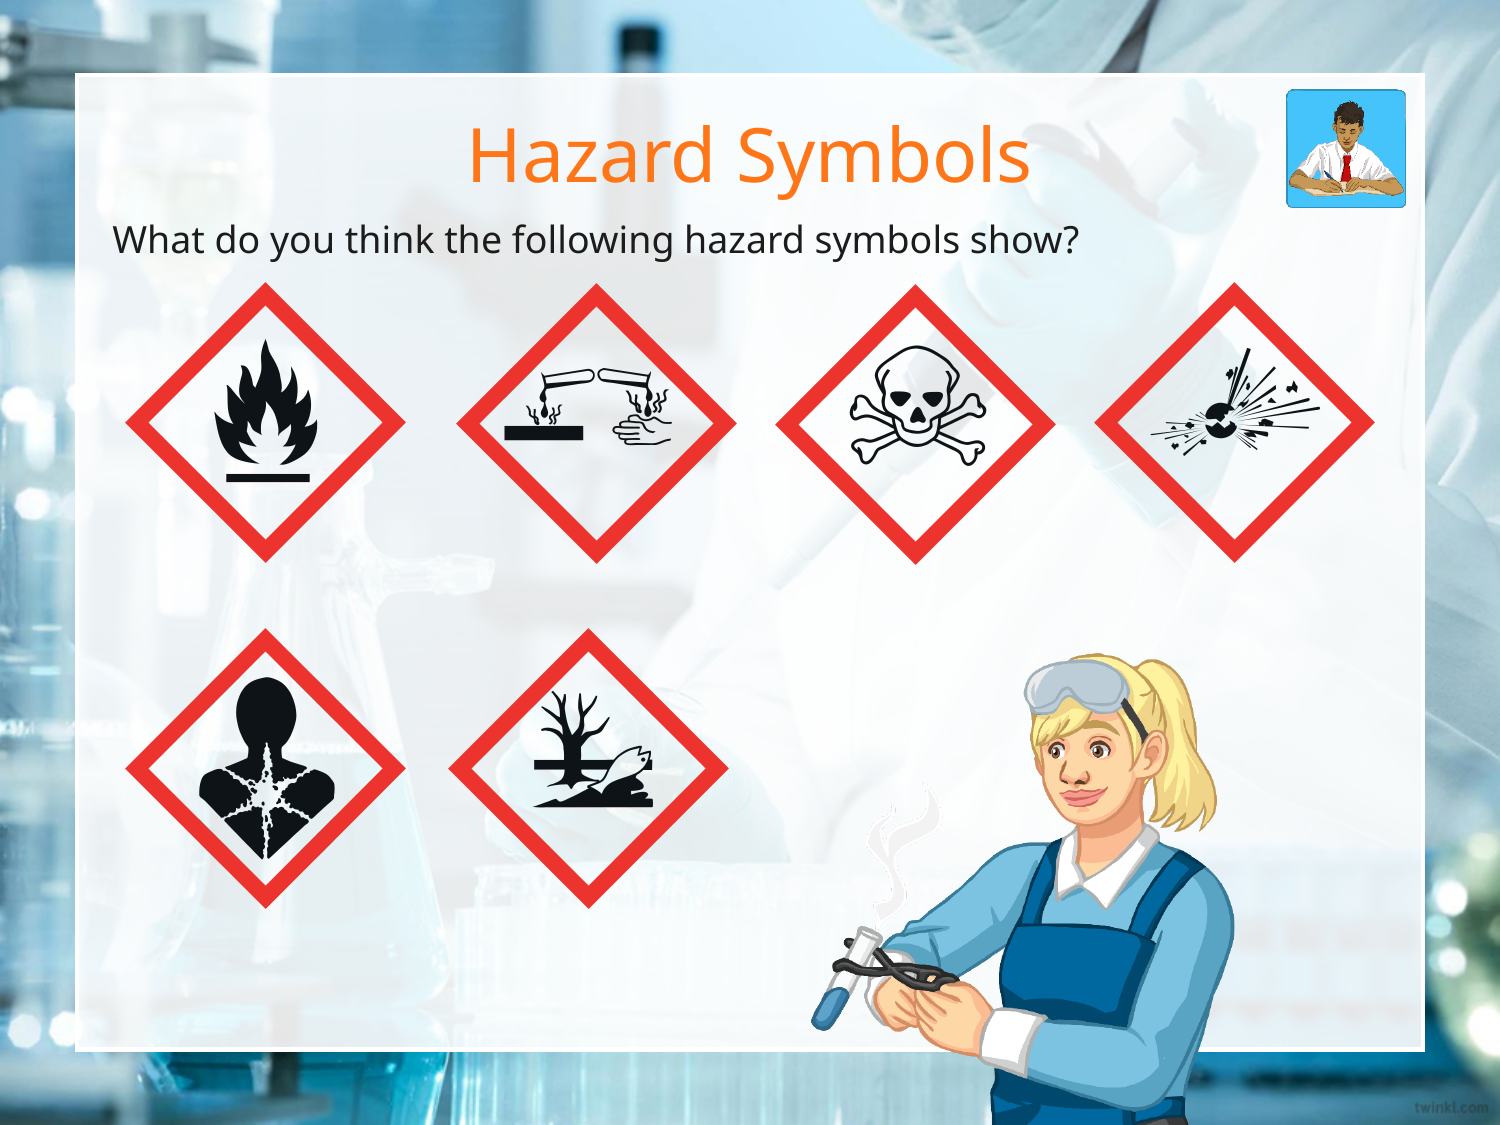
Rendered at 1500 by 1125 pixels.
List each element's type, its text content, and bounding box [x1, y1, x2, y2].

text_box Hazard Symbols [112, 89, 1388, 215]
text_box What do you think the following hazard symbols show? [112, 215, 1388, 261]
picture [0, 0, 1500, 1125]
